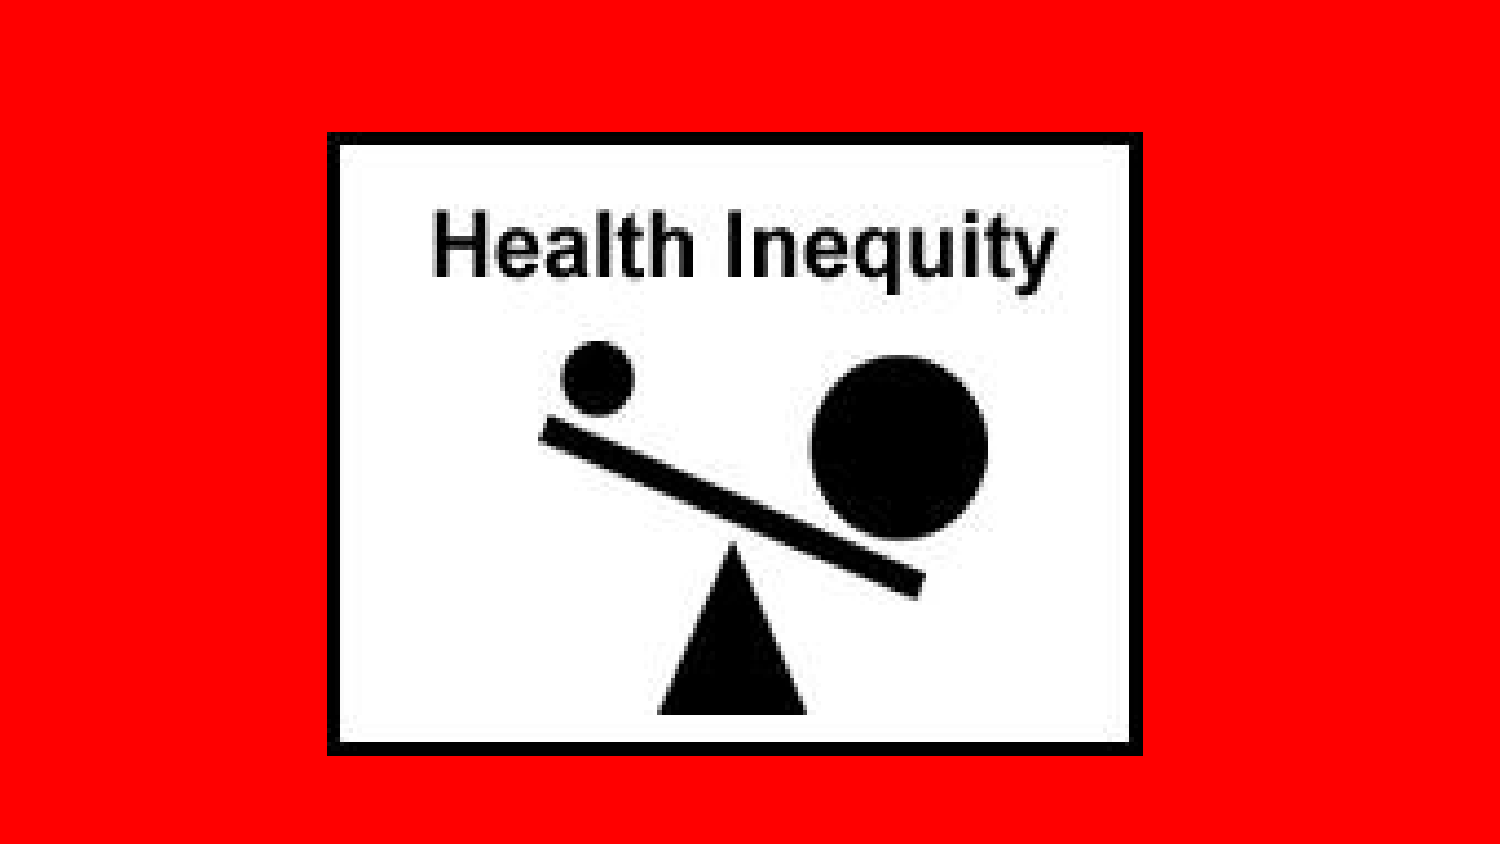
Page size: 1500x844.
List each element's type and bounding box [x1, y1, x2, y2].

picture [327, 132, 1144, 757]
